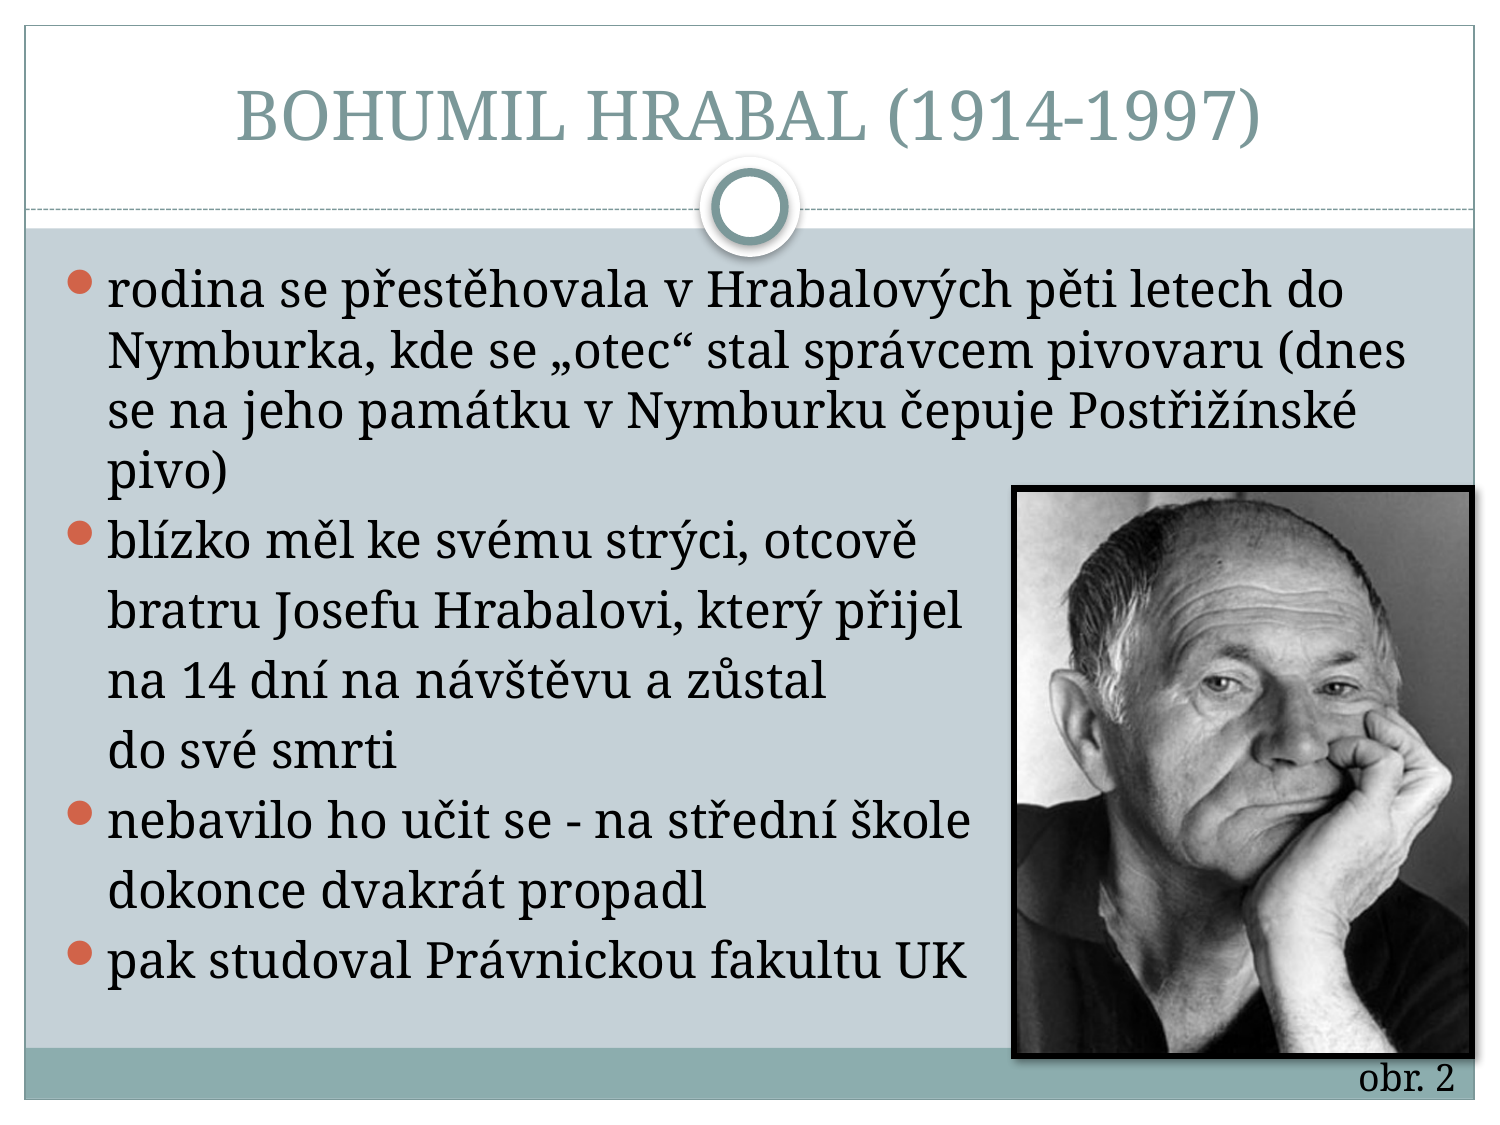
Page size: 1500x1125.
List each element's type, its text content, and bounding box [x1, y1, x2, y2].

picture [1016, 491, 1469, 1054]
text_box obr. 2 [1257, 1060, 1471, 1107]
title BOHUMIL HRABAL (1914-1997) [49, 37, 1450, 162]
list rodina se přestěhovala v Hrabalových pěti letech do Nymburka, kde se „otec“ stal správcem pivovaru (dnes se na jeho památku v Nymburku čepuje Postřižínské pivo) blízko měl ke svému strýci, otcově bratru Josefu Hrabalovi, který přijel na 14 dní na návštěvu a zůstal do své smrti nebavilo ho učit se - na střední škole dokonce dvakrát propadl pak studoval Právnickou fakultu UK [49, 250, 1445, 1001]
